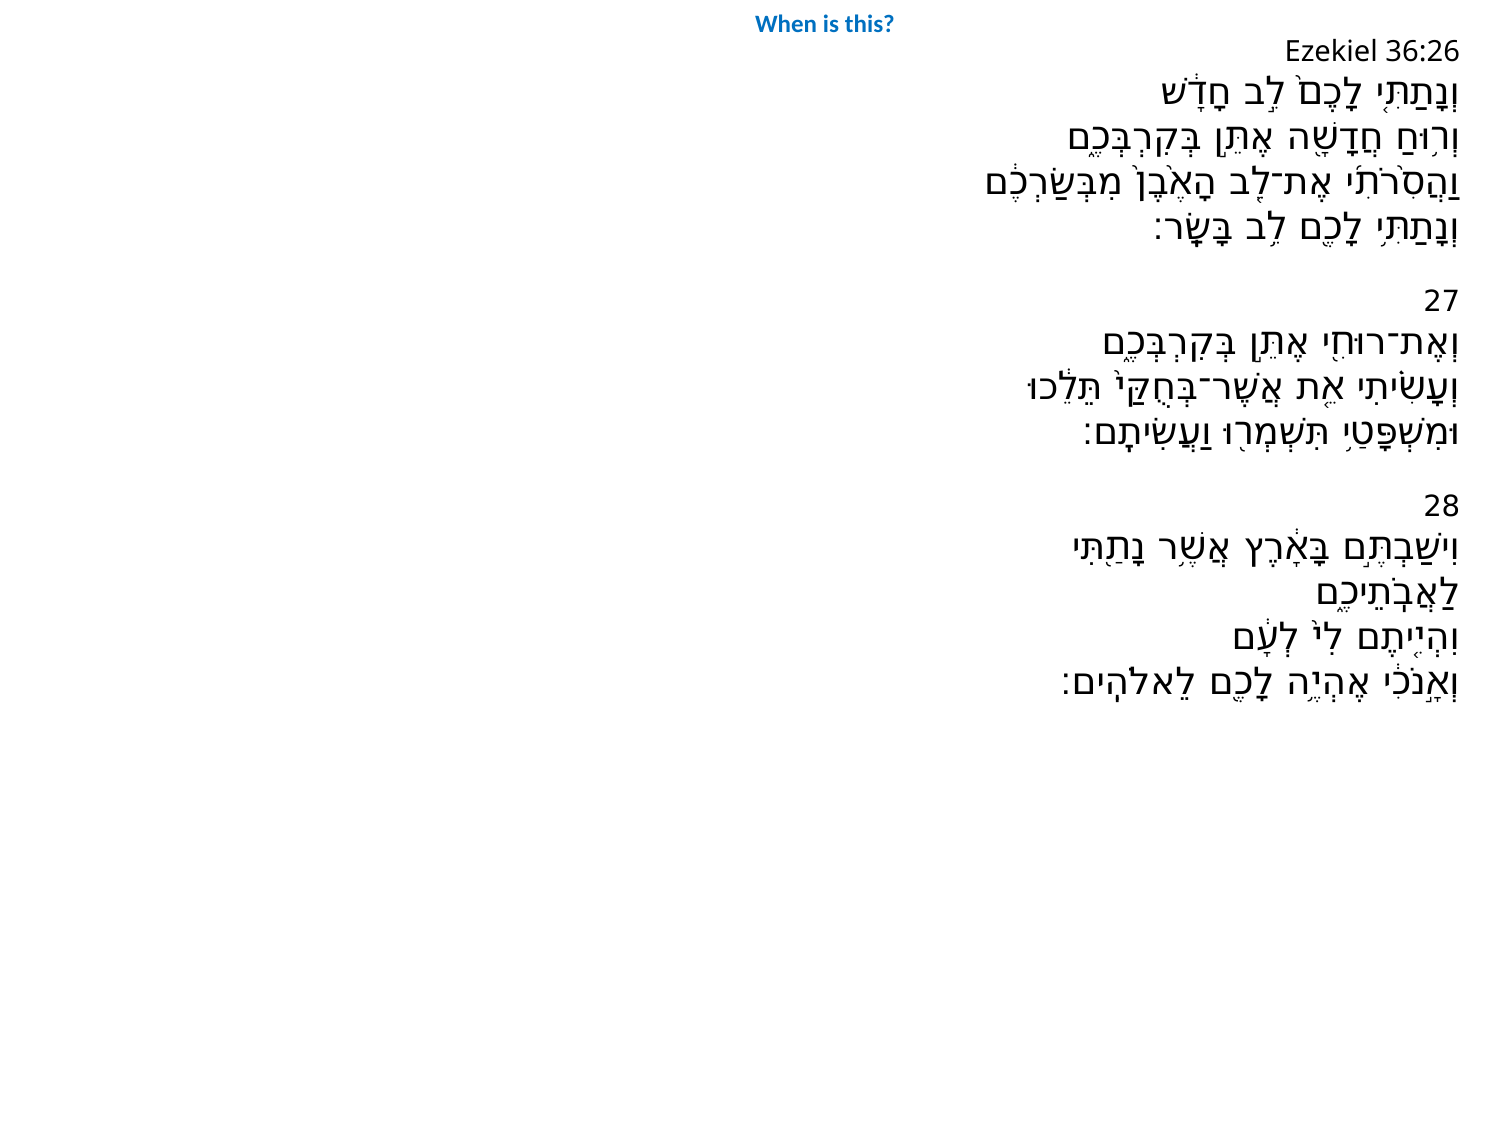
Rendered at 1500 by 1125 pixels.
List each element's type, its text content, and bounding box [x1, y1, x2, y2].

text_box Ezekiel 36:26 וְנָתַתִּ֤י לָכֶם֙ לֵ֣ב חָדָ֔שׁ וְר֥וּחַ חֲדָשָׁ֖ה אֶתֵּ֣ן בְּקִרְבְּכֶ֑ם וַהֲסִ֨רֹתִ֜י אֶת־לֵ֤ב הָאֶ֙בֶן֙ מִבְּשַׂרְכֶ֔ם וְנָתַתִּ֥י לָכֶ֖ם לֵ֥ב בָּשָֽׂר׃ 27 וְאֶת־רוּחִ֖י אֶתֵּ֣ן בְּקִרְבְּכֶ֑ם וְעָשִׂ֗יתִי אֵ֤ת אֲשֶׁר־בְּחֻקַּי֙ תֵּלֵ֔כוּ וּמִשְׁפָּטַ֥י תִּשְׁמְר֖וּ וַעֲשִׂיתֶֽם׃ 28 וִישַׁבְתֶּ֣ם בָּאָ֔רֶץ אֲשֶׁ֥ר נָתַ֖תִּי לַאֲבֹֽתֵיכֶ֑ם וִהְיִ֤יתֶם לִי֙ לְעָ֔ם וְאָ֣נֹכִ֔י אֶהְיֶ֥ה לָכֶ֖ם לֵאלֹהִֽים׃ [912, 24, 1475, 755]
text_box When is this? [663, 0, 987, 45]
